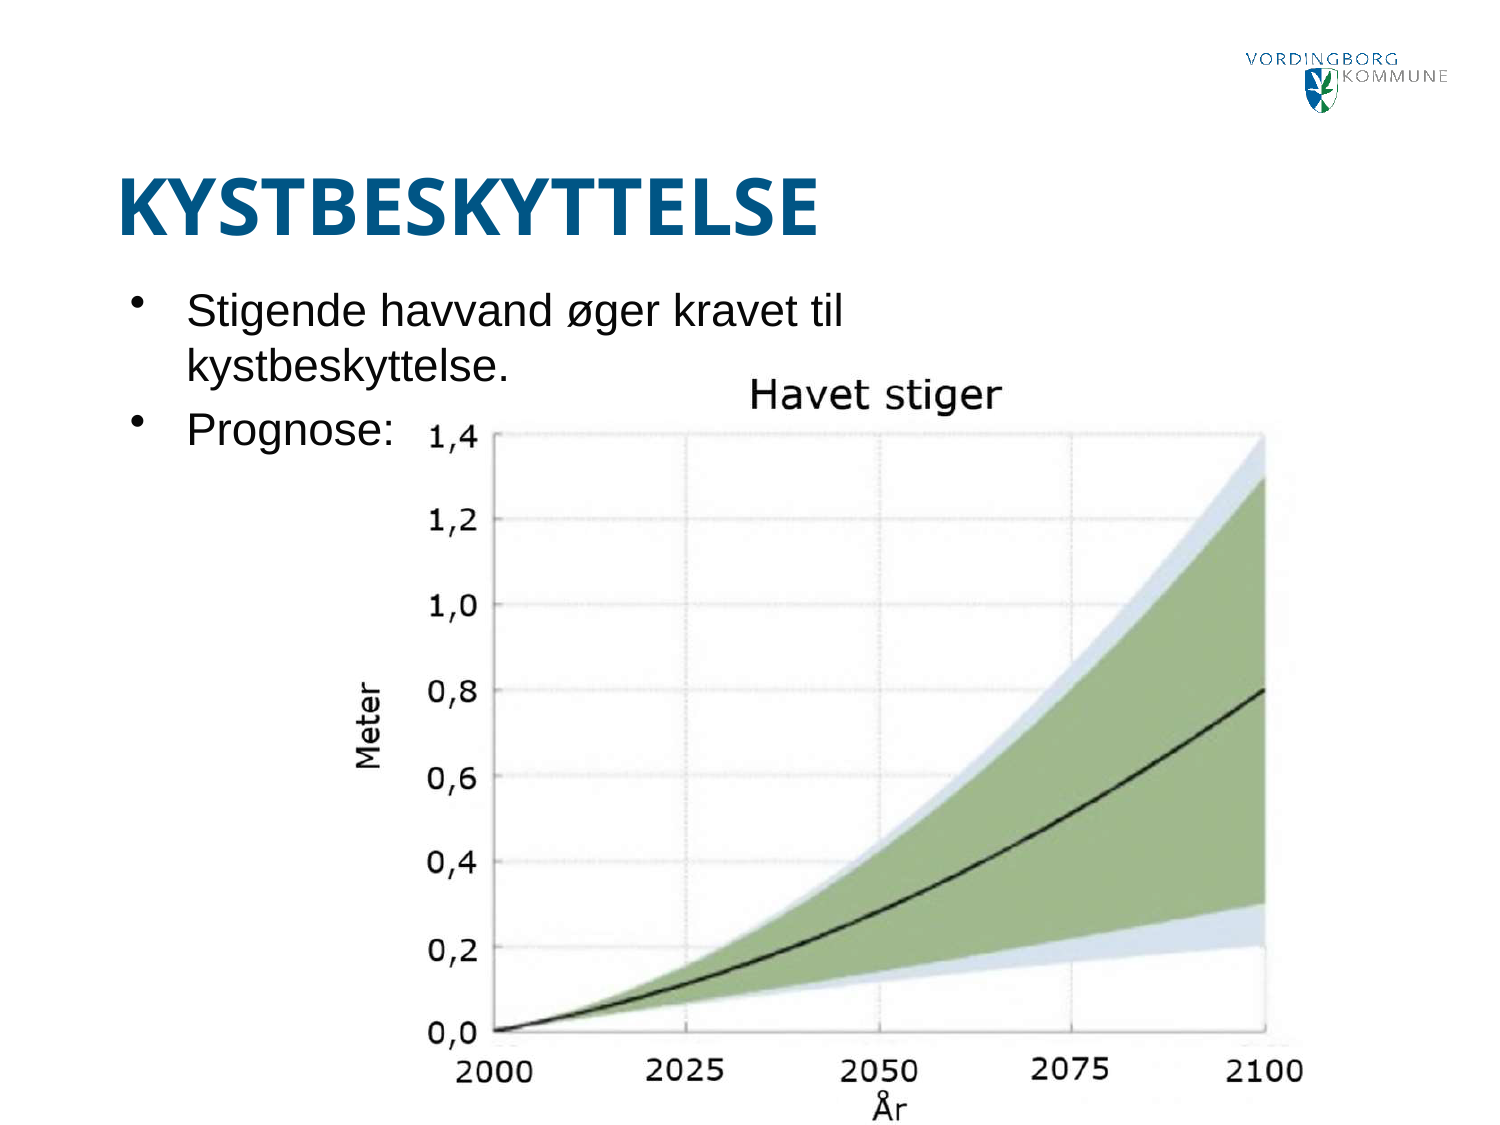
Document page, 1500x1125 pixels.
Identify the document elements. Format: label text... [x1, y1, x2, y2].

list Stigende havvand øger kravet til kystbeskyttelse. Prognose: [115, 273, 1164, 480]
picture [1246, 53, 1447, 113]
picture [312, 365, 1308, 1125]
list Kystbeskyttelse [115, 184, 1412, 274]
